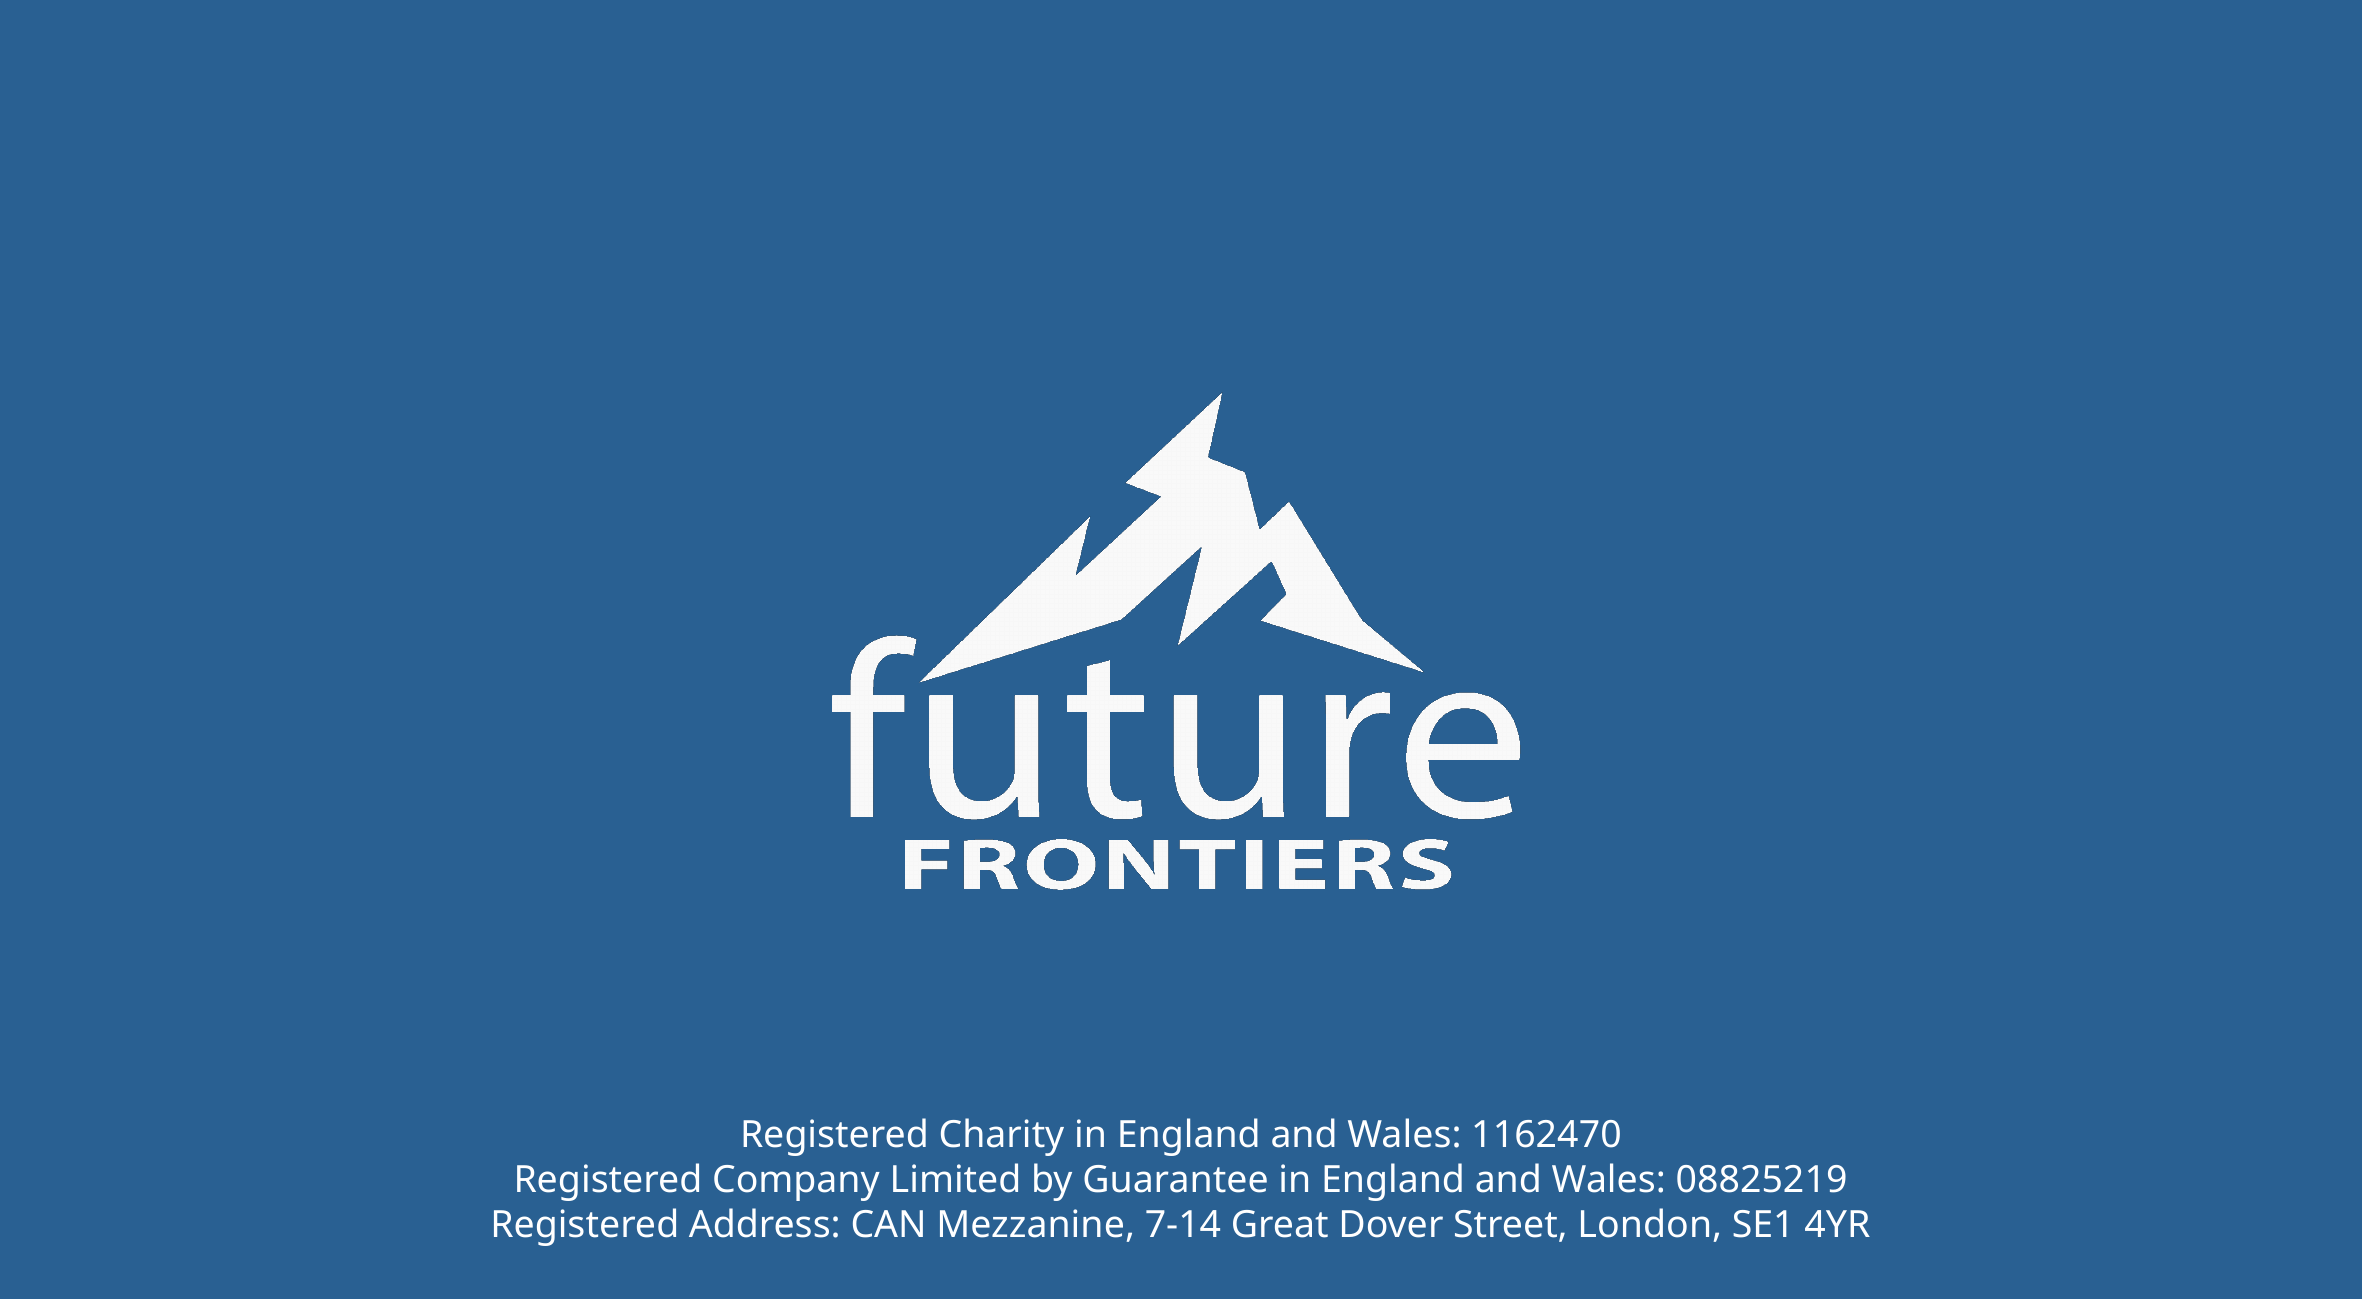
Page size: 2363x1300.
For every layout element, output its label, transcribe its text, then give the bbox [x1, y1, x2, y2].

picture [827, 392, 1535, 907]
text_box Registered Charity in England and Wales: 1162470 Registered Company Limited by Guarantee in England and Wales: 08825219 Registered Address: CAN Mezzanine, 7-14 Great Dover Street, London, SE1 4YR [386, 1102, 1976, 1300]
